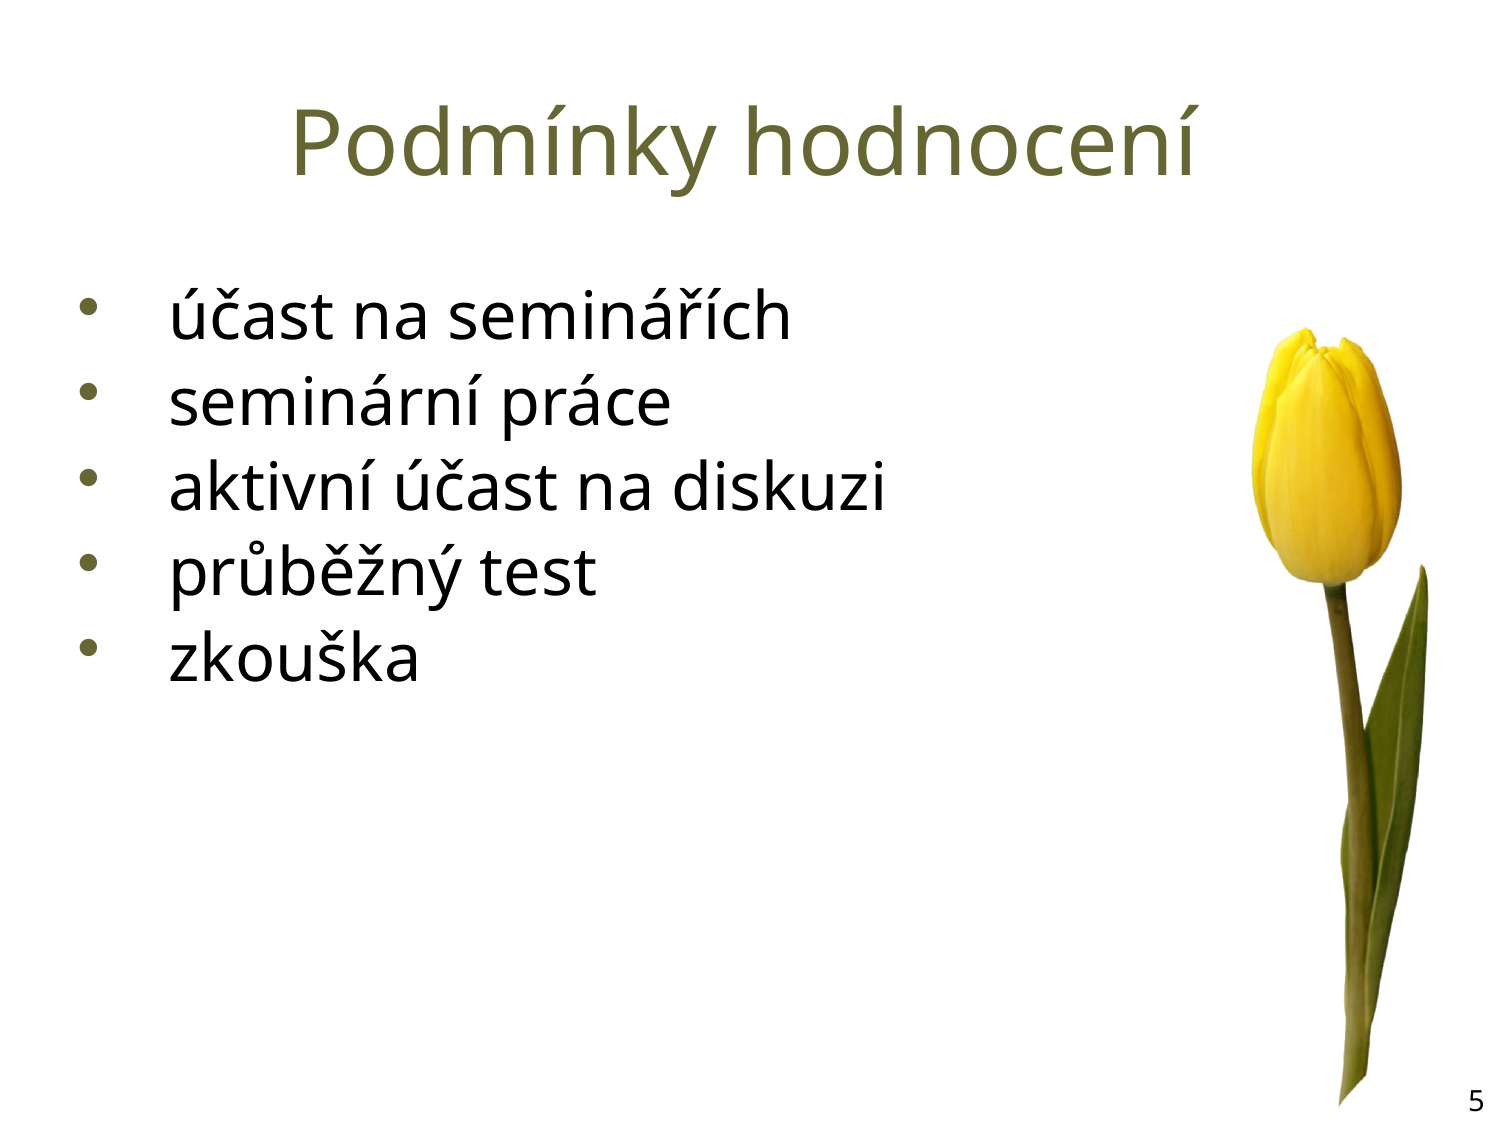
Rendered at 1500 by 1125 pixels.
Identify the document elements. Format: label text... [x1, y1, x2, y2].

slide_number 5 [1149, 1074, 1500, 1125]
title Podmínky hodnocení [62, 44, 1426, 233]
list účast na seminářích seminární práce aktivní účast na diskuzi průběžný test zkouška [62, 274, 1263, 1018]
picture [1187, 312, 1500, 1074]
